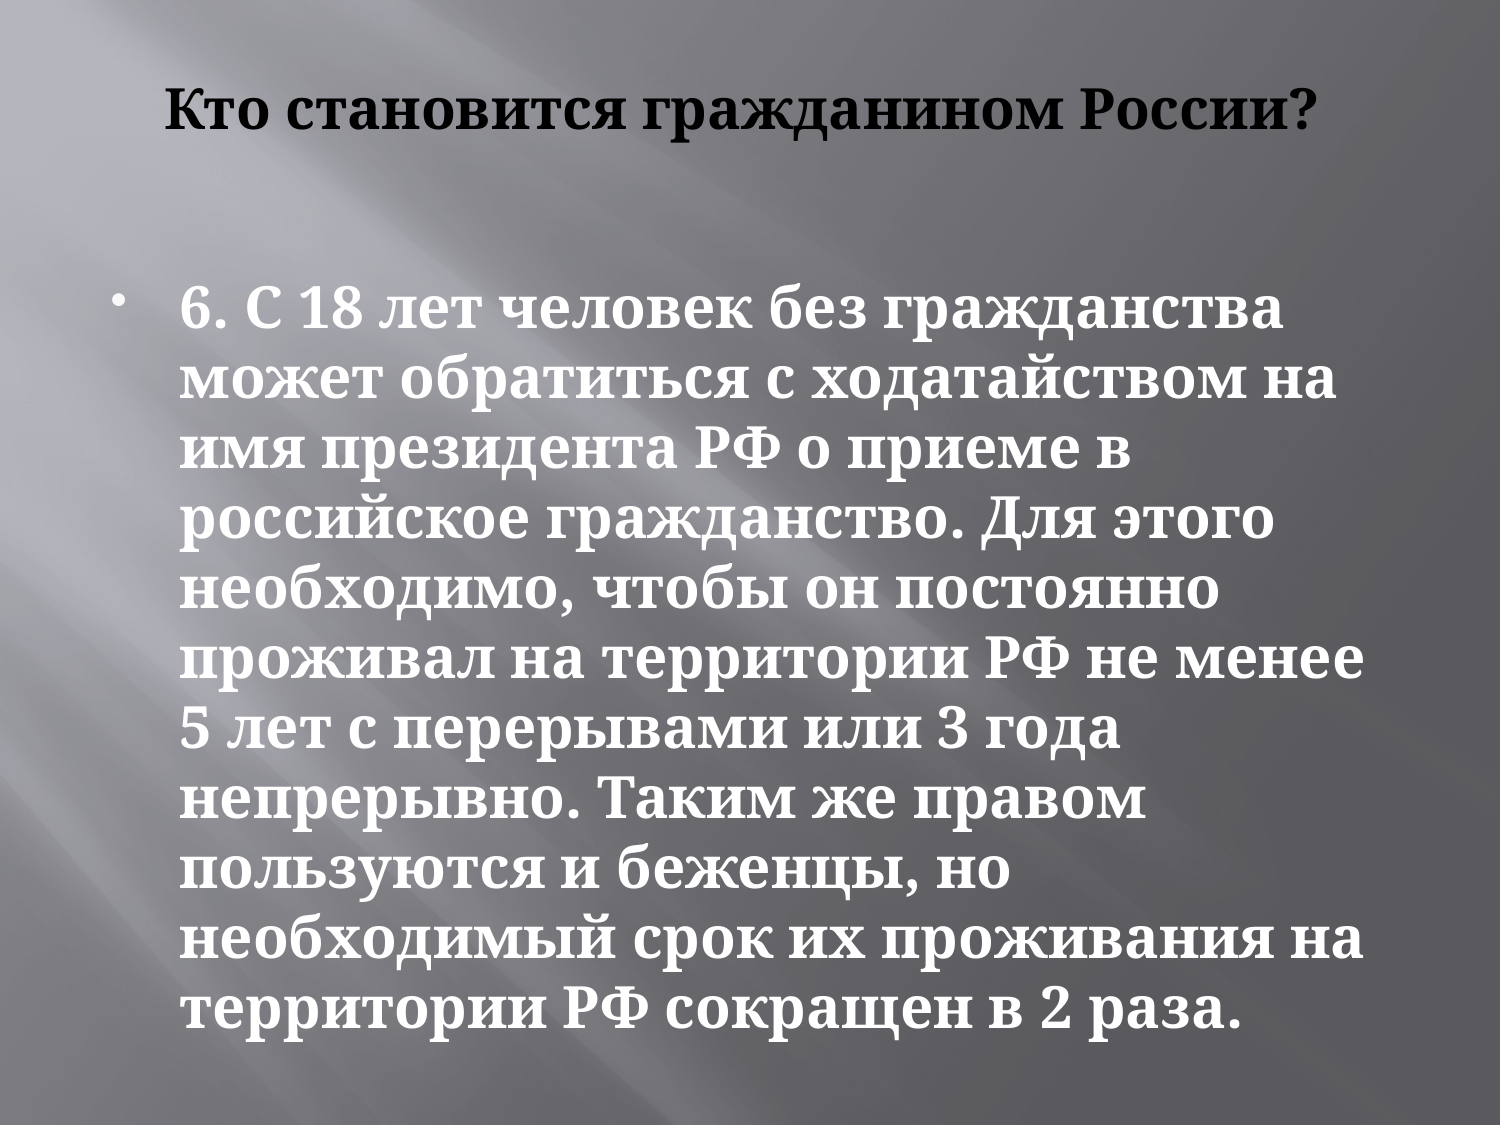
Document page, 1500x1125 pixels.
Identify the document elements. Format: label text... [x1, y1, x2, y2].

list 6. С 18 лет человек без гражданства может обратиться с ходатайством на имя президента РФ о приеме в российское гражданство. Для этого необходимо, чтобы он постоянно проживал на территории РФ не менее 5 лет с перерывами или 3 года непрерывно. Таким же правом пользуются и беженцы, но необходимый срок их проживания на территории РФ сокращен в 2 раза. [75, 262, 1425, 1035]
title Кто становится гражданином России? [75, 45, 1425, 233]
